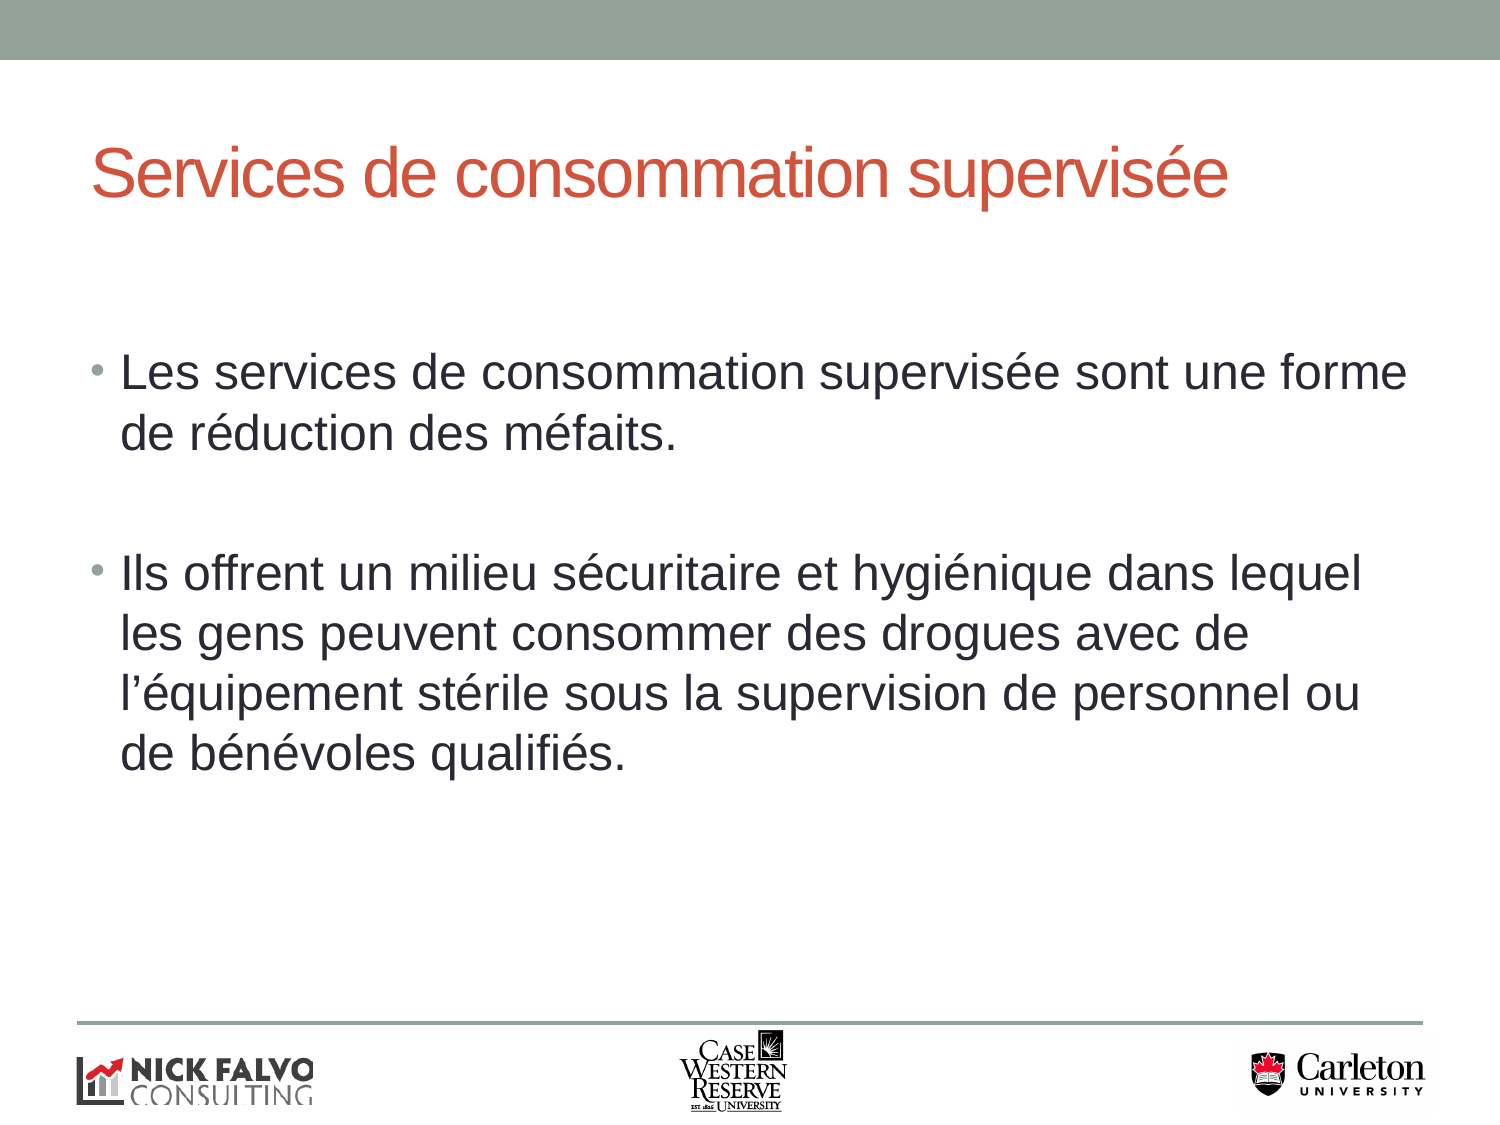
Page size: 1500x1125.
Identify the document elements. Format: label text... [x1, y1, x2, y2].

picture [679, 1030, 793, 1120]
list Les services de consommation supervisée sont une forme de réduction des méfaits. Ils offrent un milieu sécuritaire et hygiénique dans lequel les gens peuvent consommer des drogues avec de l’équipement stérile sous la supervision de personnel ou de bénévoles qualifiés. [75, 262, 1425, 988]
picture [1237, 1035, 1436, 1114]
title Services de consommation supervisée [75, 87, 1425, 250]
